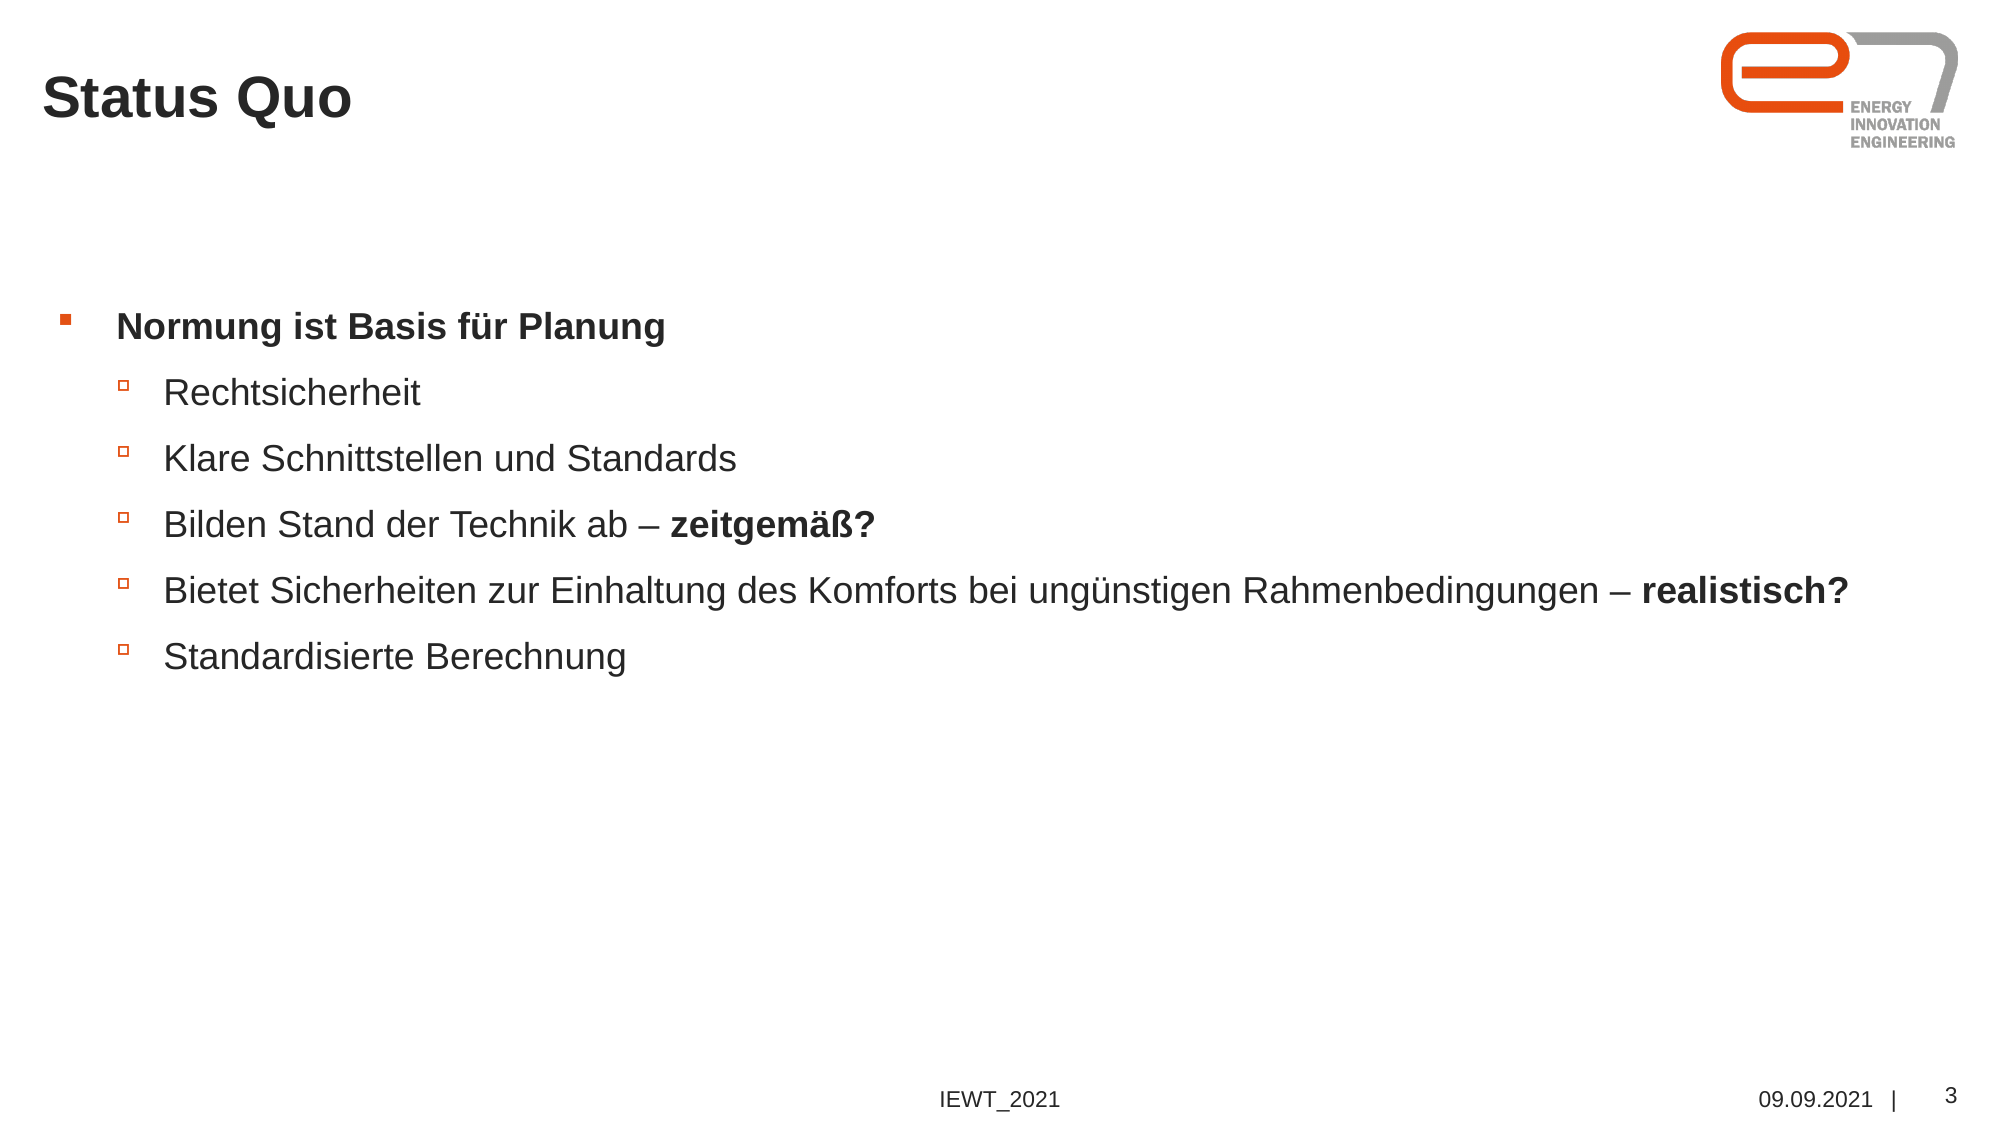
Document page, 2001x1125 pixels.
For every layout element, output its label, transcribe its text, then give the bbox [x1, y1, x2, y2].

list IEWT_2021 [521, 1080, 1479, 1109]
slide_number 3 [1905, 1080, 1958, 1109]
picture [1721, 32, 1958, 148]
title Status Quo [42, 28, 1635, 161]
list Normung ist Basis für Planung Rechtsicherheit Klare Schnittstellen und Standards Bilden Stand der Technik ab – zeitgemäß? Bietet Sicherheiten zur Einhaltung des Komforts bei ungünstigen Rahmenbedingungen – realistisch? Standardisierte Berechnung [42, 281, 1958, 1057]
list 09.09.2021 [1740, 1080, 1892, 1109]
